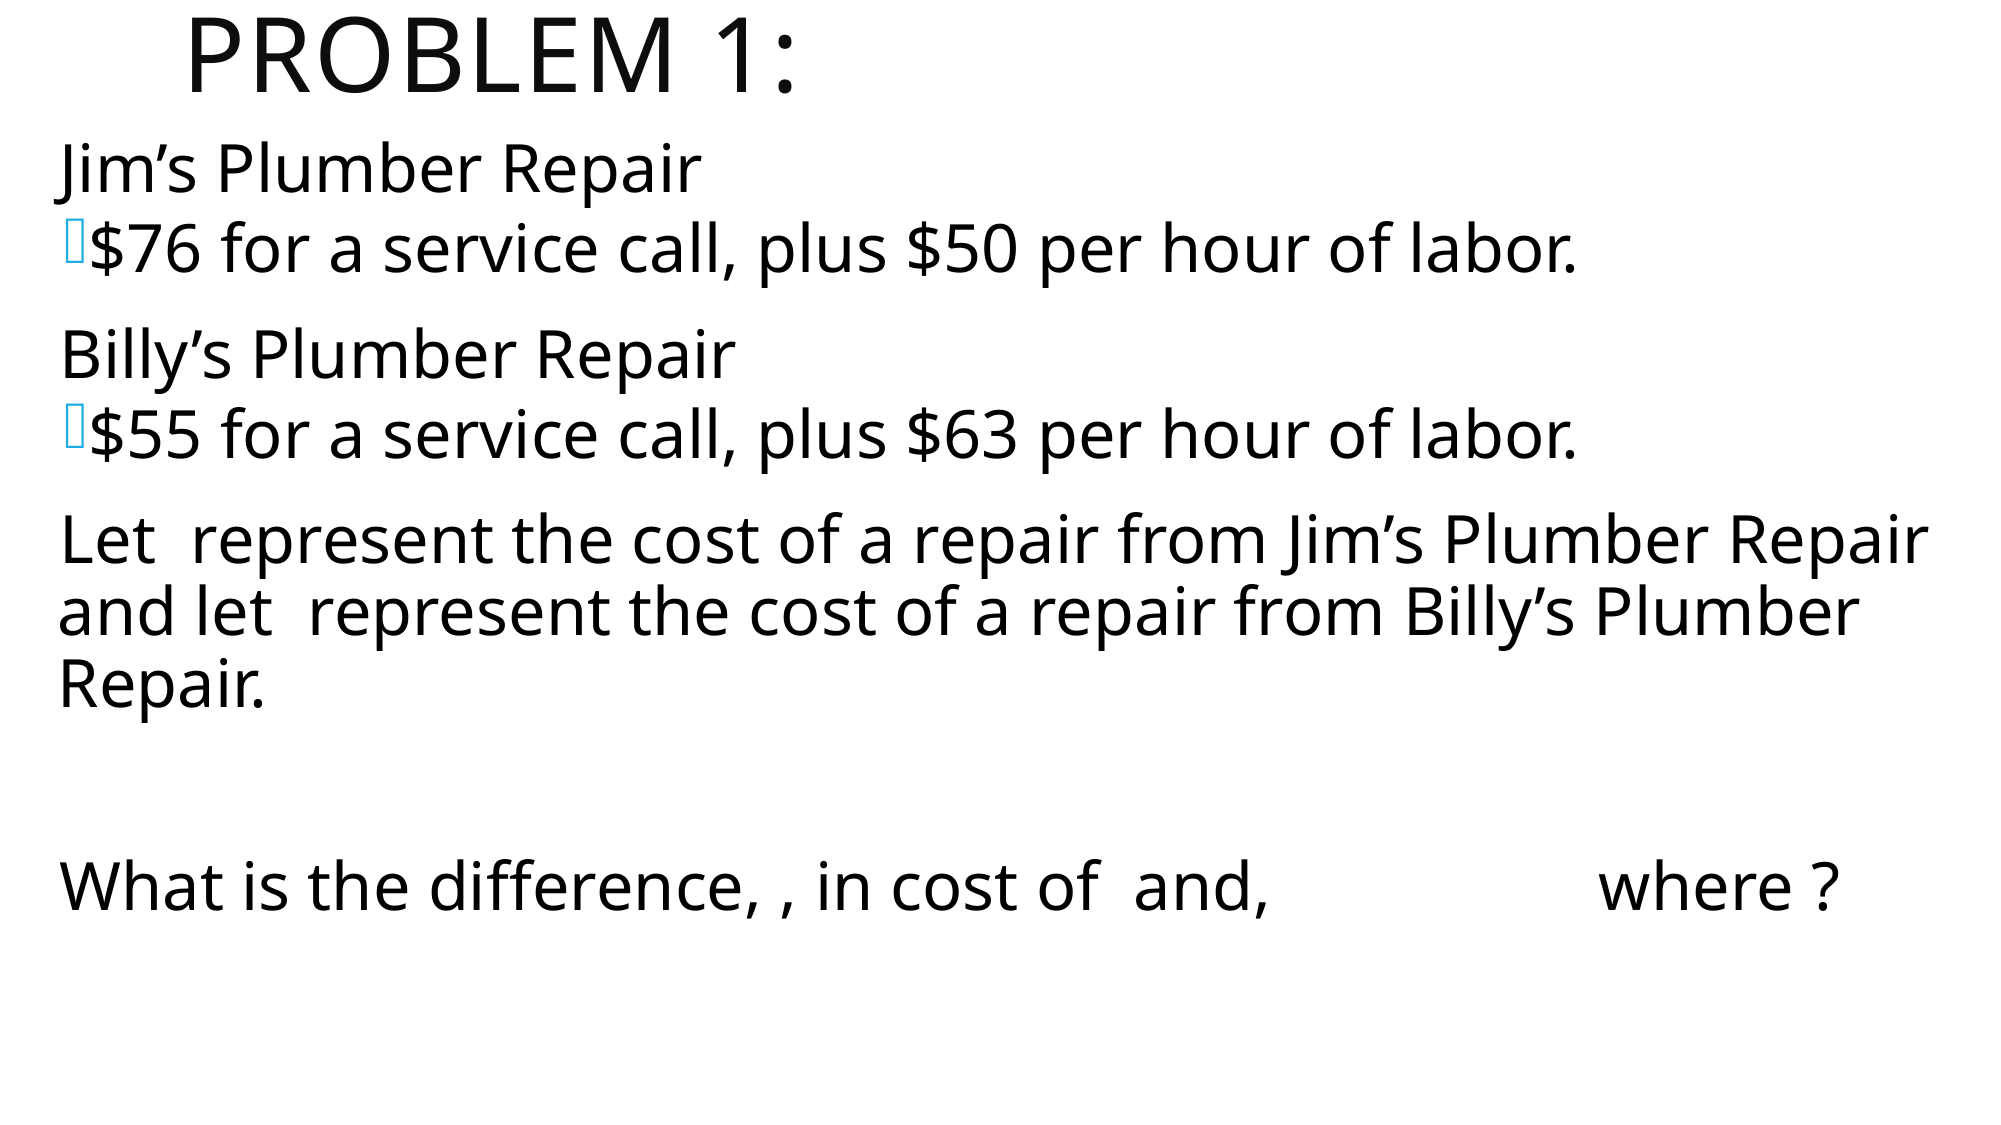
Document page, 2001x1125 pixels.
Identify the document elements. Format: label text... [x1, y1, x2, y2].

title Problem 1: [168, 0, 1763, 126]
